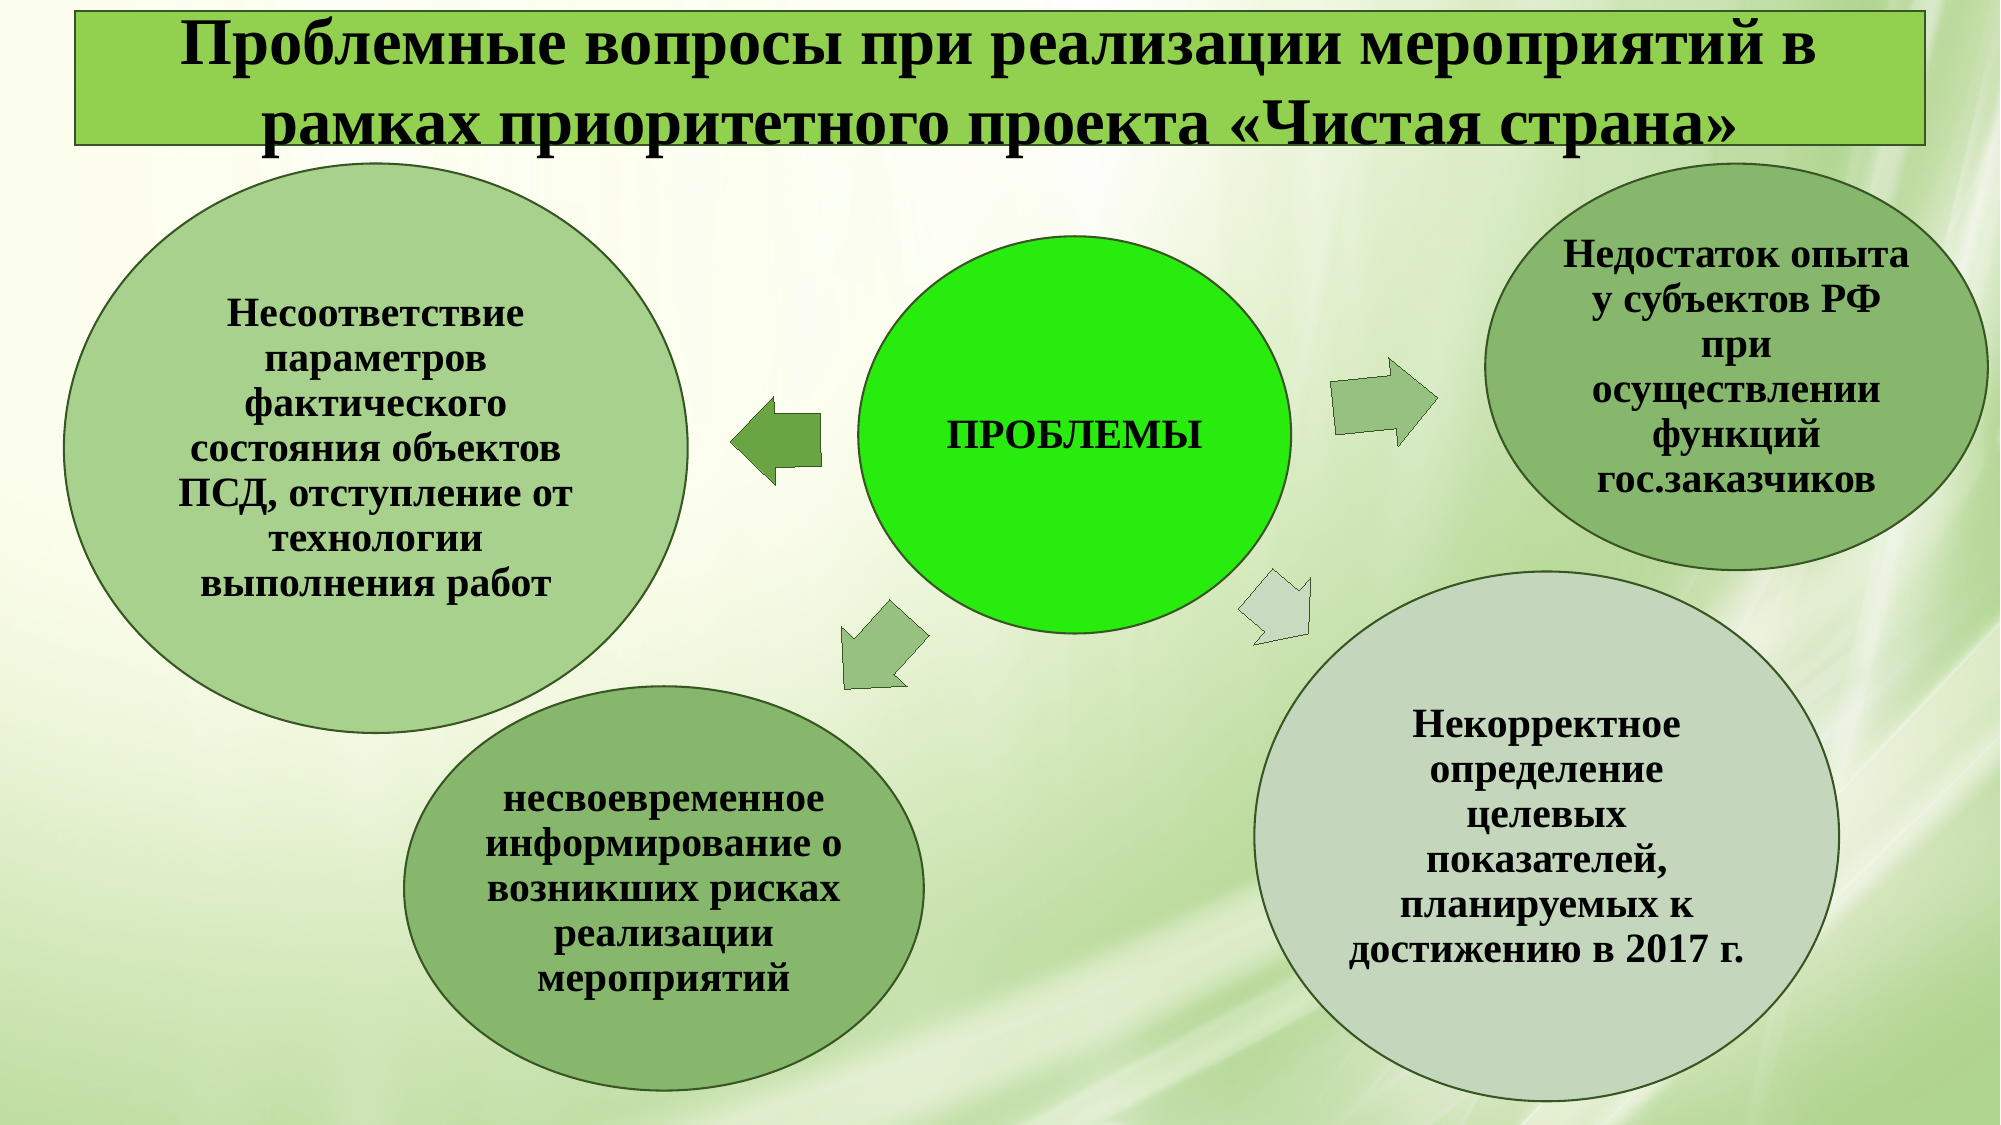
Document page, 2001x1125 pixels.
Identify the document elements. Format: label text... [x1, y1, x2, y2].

text_box Проблемные вопросы при реализации мероприятий в рамках приоритетного проекта «Чистая страна» [74, 10, 1926, 129]
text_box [0, 129, 2000, 1125]
